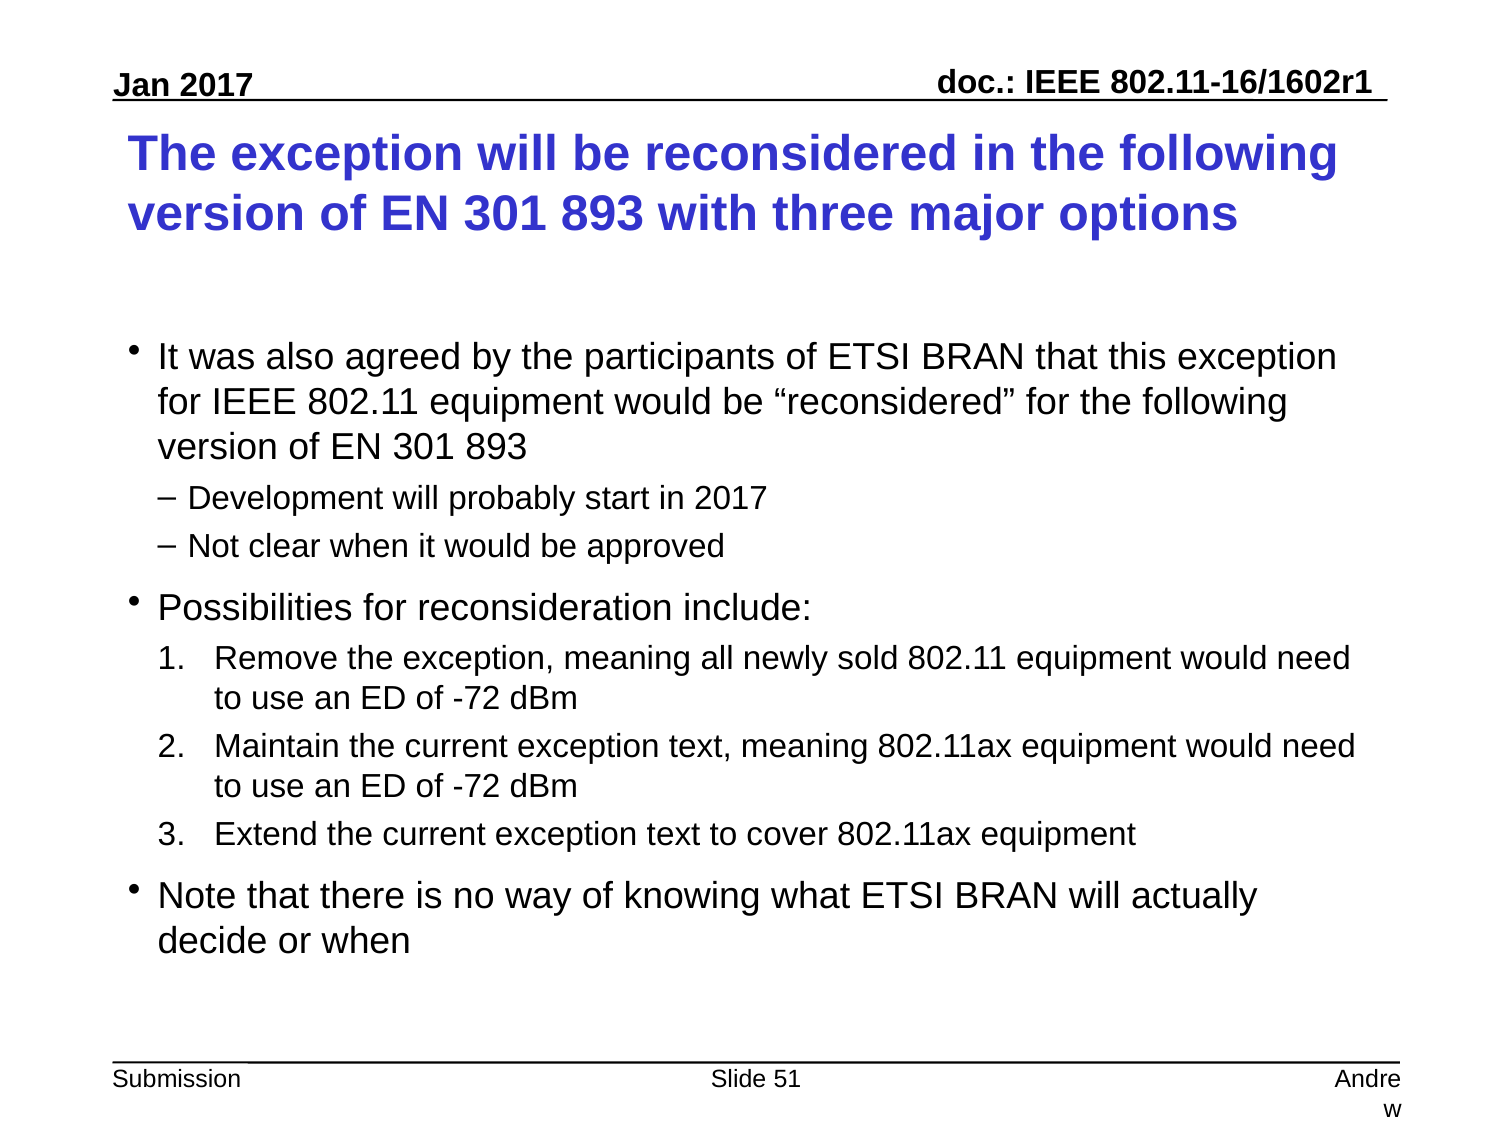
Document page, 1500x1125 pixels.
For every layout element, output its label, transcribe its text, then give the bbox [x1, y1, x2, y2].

title The exception will be reconsidered in the following version of EN 301 893 with three major options [112, 112, 1388, 288]
slide_number Slide 51 [709, 1061, 803, 1093]
list It was also agreed by the participants of ETSI BRAN that this exception for IEEE 802.11 equipment would be “reconsidered” for the following version of EN 301 893 Development will probably start in 2017 Not clear when it would be approved Possibilities for reconsideration include: Remove the exception, meaning all newly sold 802.11 equipment would need to use an ED of -72 dBm Maintain the current exception text, meaning 802.11ax equipment would need to use an ED of -72 dBm Extend the current exception text to cover 802.11ax equipment Note that there is no way of knowing what ETSI BRAN will actually decide or when [112, 324, 1388, 1000]
footer Andrew Myles, Cisco [1320, 1061, 1402, 1093]
